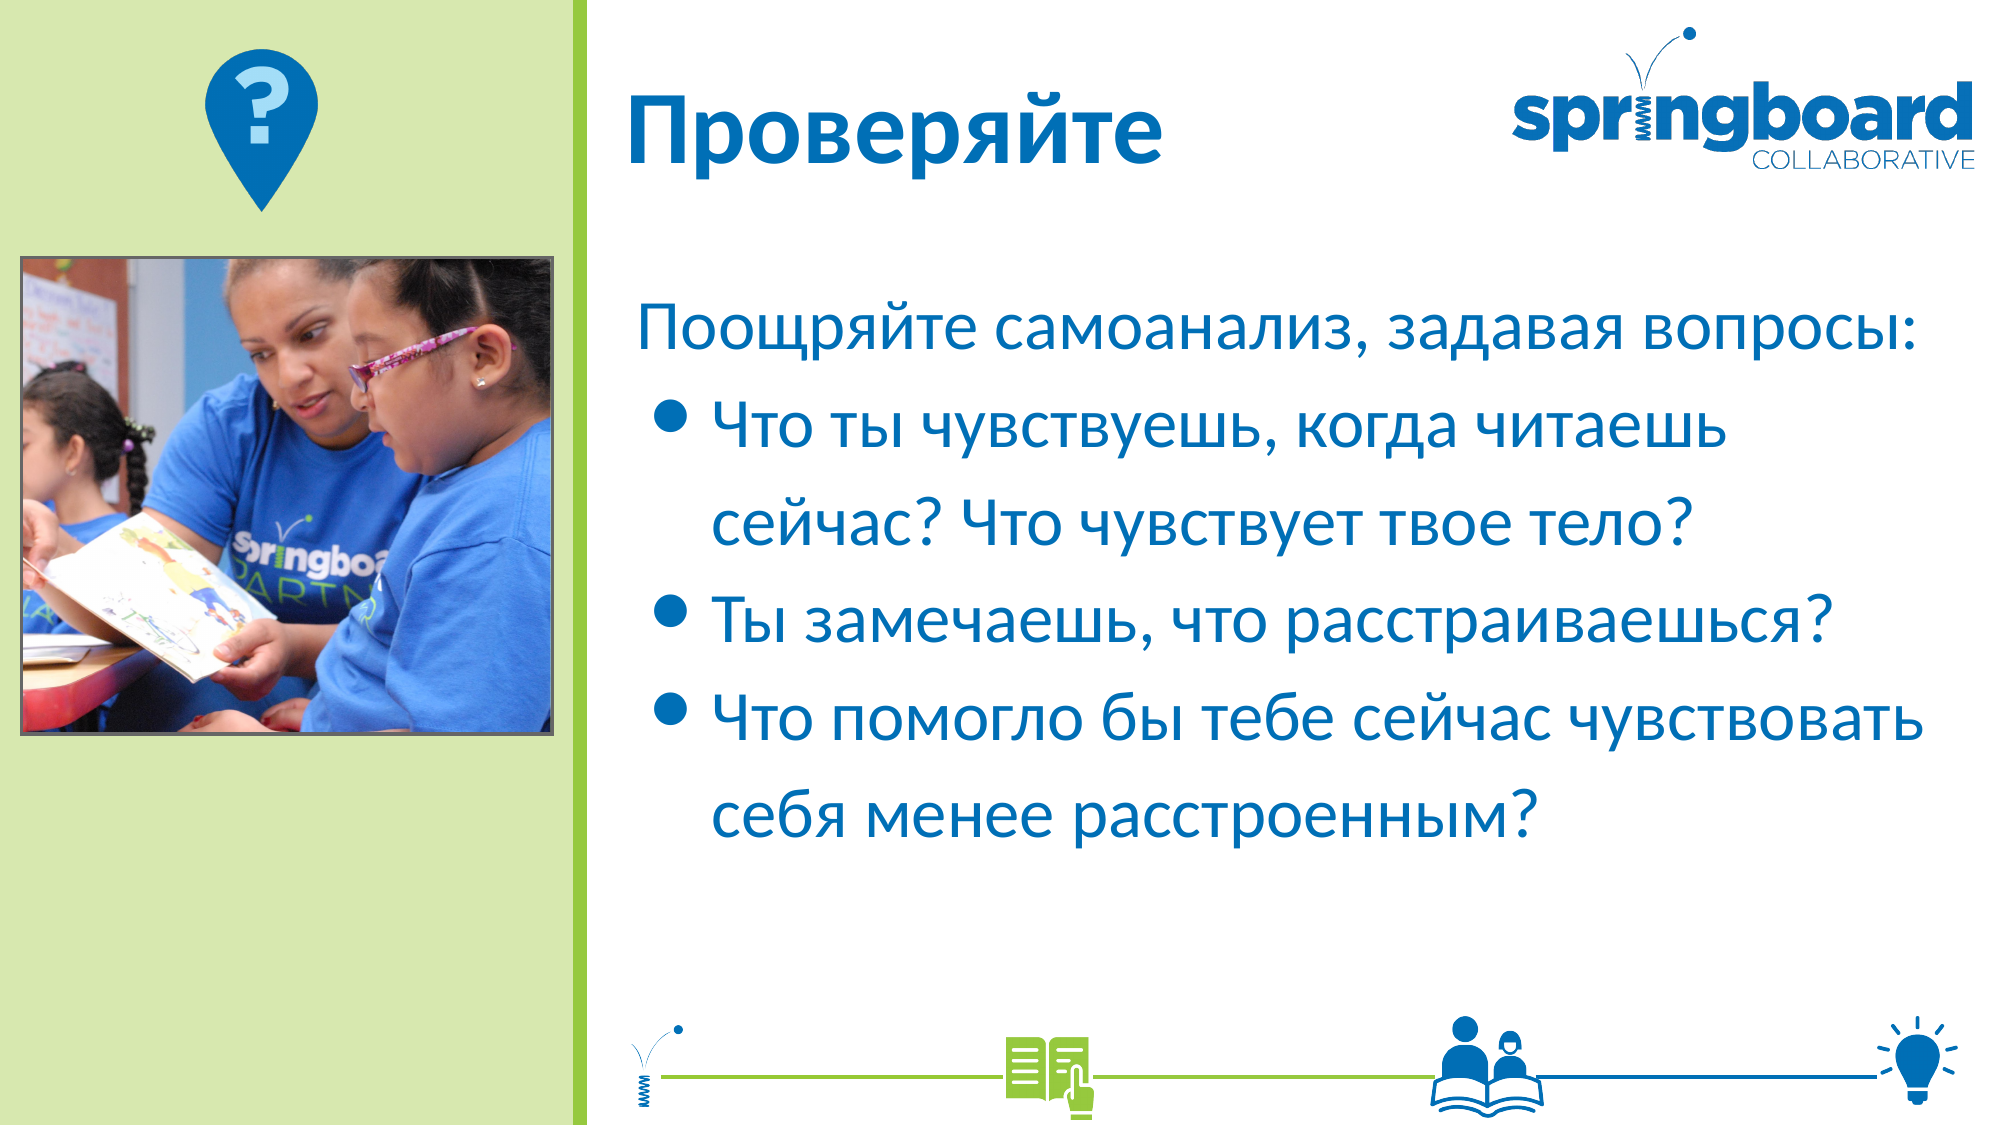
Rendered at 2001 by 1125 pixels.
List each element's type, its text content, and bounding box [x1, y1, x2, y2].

list Поощряйте самоанализ, задавая вопросы: Что ты чувствуешь, когда читаешь сейчас? Что чувствует твое тело? Ты замечаешь, что расстраиваешься? Что помогло бы тебе сейчас чувствовать себя менее расстроенным? [621, 258, 1958, 941]
picture [1877, 1016, 1958, 1105]
picture [1430, 1016, 1544, 1118]
picture [205, 46, 318, 212]
title Проверяйте [580, 0, 1513, 259]
picture [631, 1025, 683, 1107]
picture [1006, 1037, 1094, 1120]
picture [22, 258, 551, 733]
picture [1513, 27, 1975, 169]
